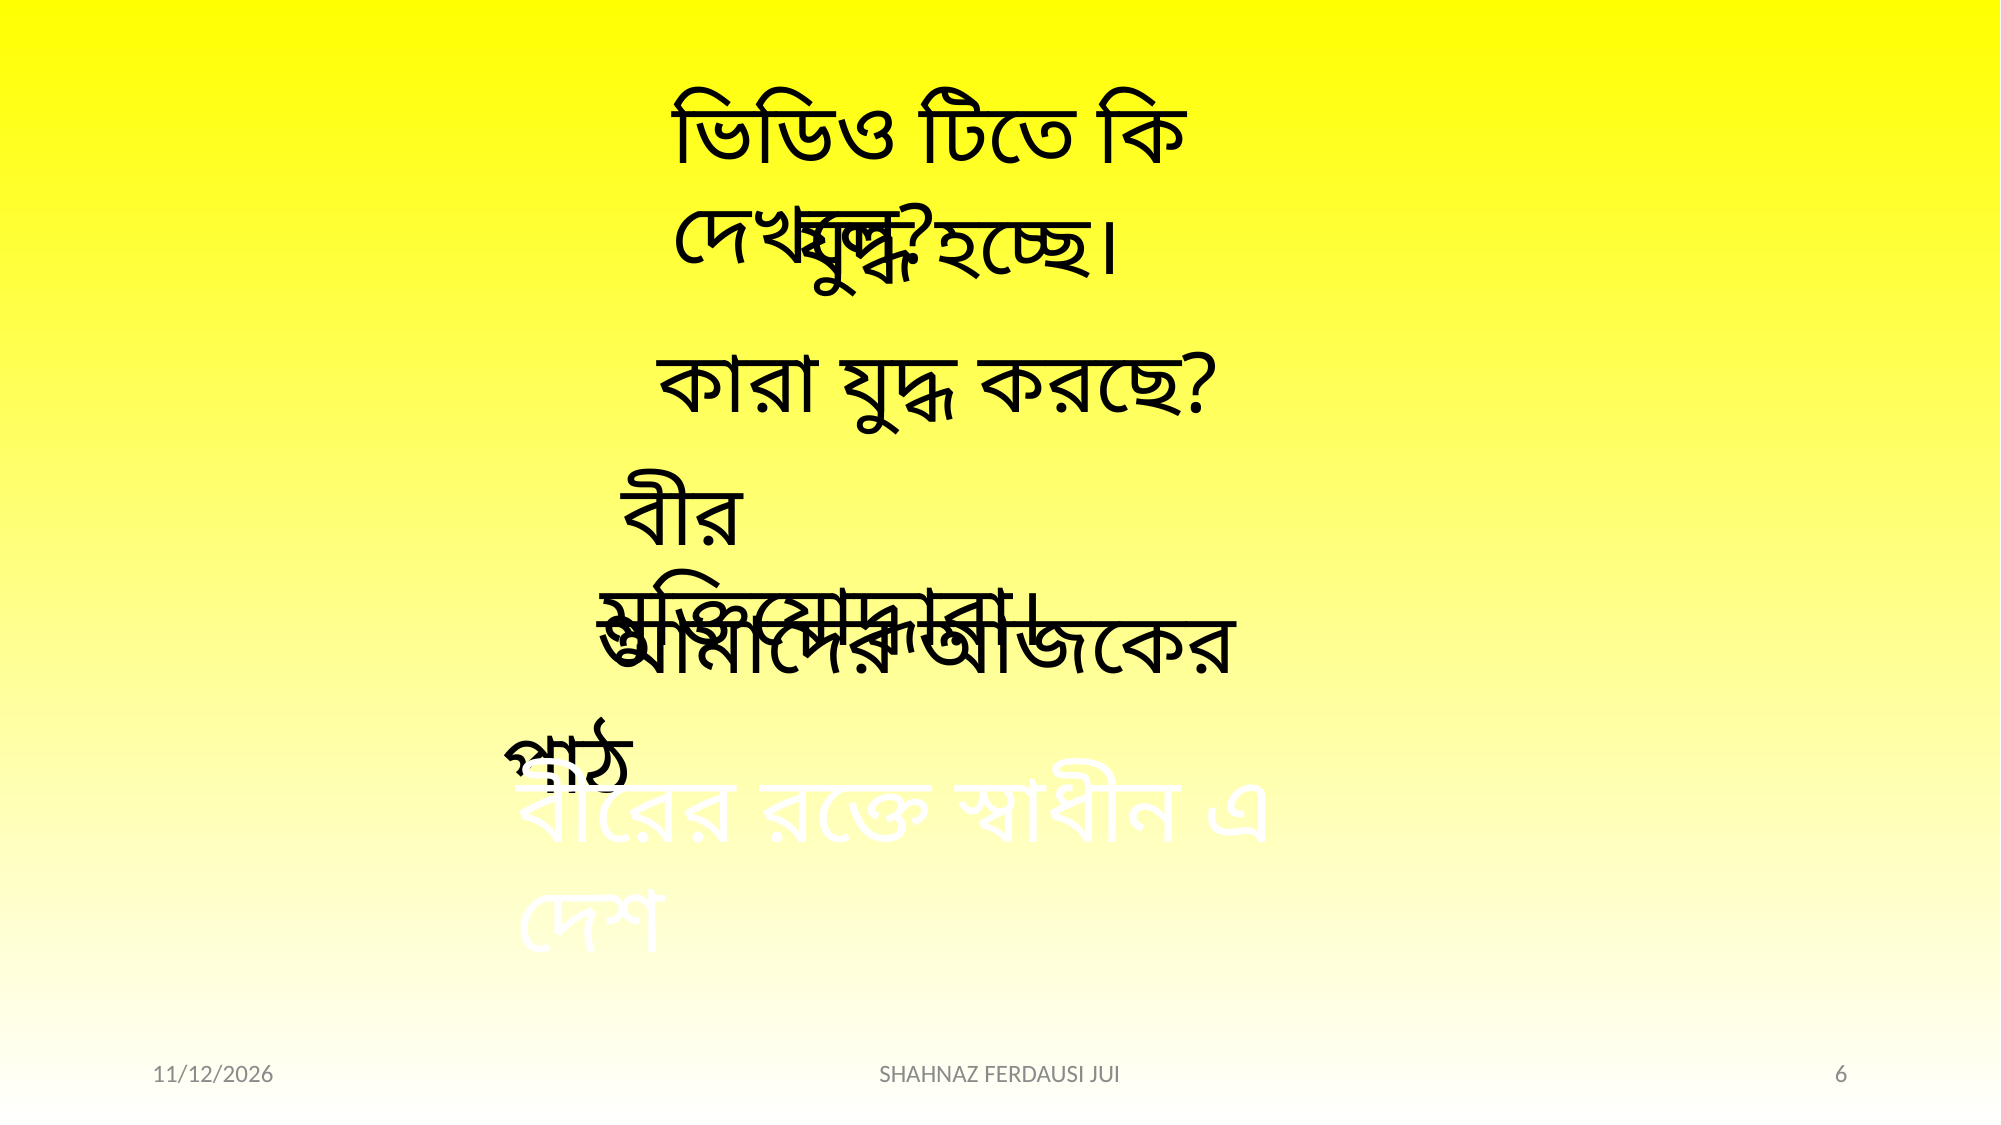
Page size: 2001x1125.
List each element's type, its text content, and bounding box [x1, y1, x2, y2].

text_box কারা যুদ্ধ করছে? [621, 322, 1352, 437]
text_box যুদ্ধ হচ্ছে। [782, 183, 1196, 299]
text_box বীর মুক্তিযোদ্ধারা। [585, 454, 1164, 483]
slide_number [137, 1042, 588, 1103]
text_box বীরের রক্তে স্বাধীন এ দেশ [501, 743, 1366, 1125]
slide_number 6 [1412, 1042, 1863, 1103]
text_box ভিডিও টিতে কি দেখলে? [657, 72, 1366, 288]
footer SHAHNAZ FERDAUSI JUI [662, 1042, 1338, 1103]
text_box আমাদের আজকের পাঠ [487, 483, 1262, 818]
